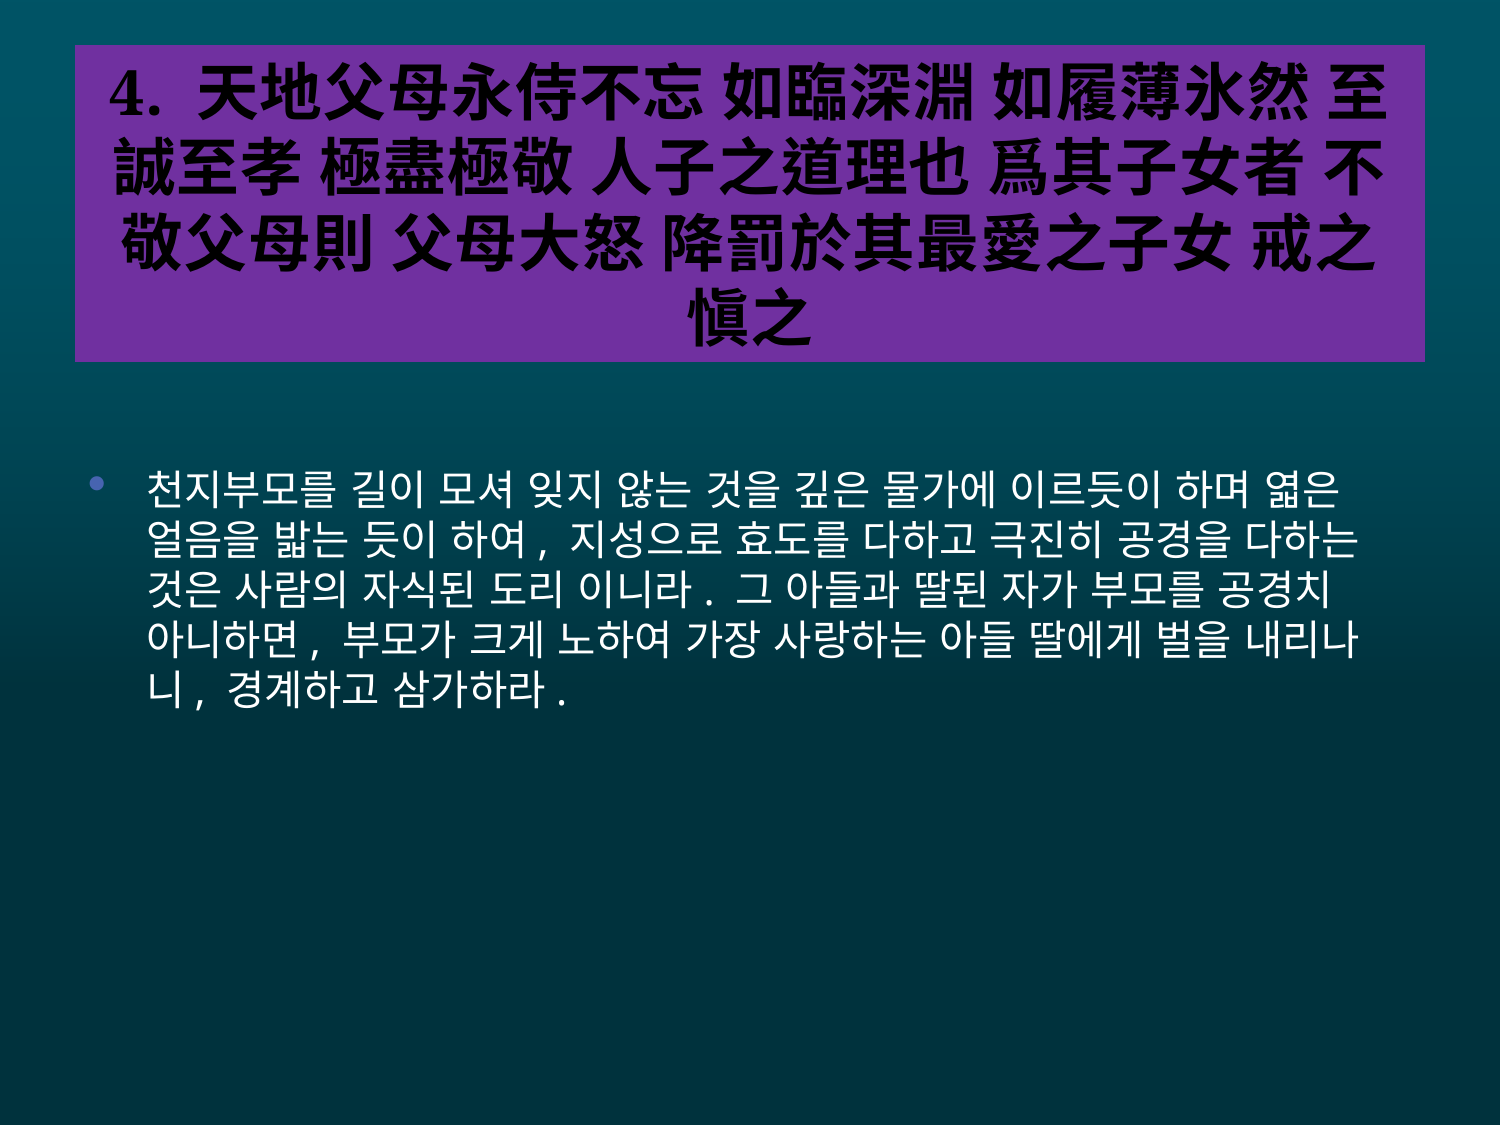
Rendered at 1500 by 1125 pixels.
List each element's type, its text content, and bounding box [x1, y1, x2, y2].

list 천지부모를 길이 모셔 잊지 않는 것을 깊은 물가에 이르듯이 하며 엷은 얼음을 밟는 듯이 하여, 지성으로 효도를 다하고 극진히 공경을 다하는 것은 사람의 자식된 도리 이니라. 그 아들과 딸된 자가 부모를 공경치 아니하면, 부모가 크게 노하여 가장 사랑하는 아들 딸에게 벌을 내리나니, 경계하고 삼가하라. [75, 456, 1425, 709]
title 4. 天地父母永侍不忘 如臨深淵 如履薄氷然 至誠至孝 極盡極敬 人子之道理也 爲其子女者 不敬父母則 父母大怒 降罰於其最愛之子女 戒之愼之 [75, 45, 1425, 362]
